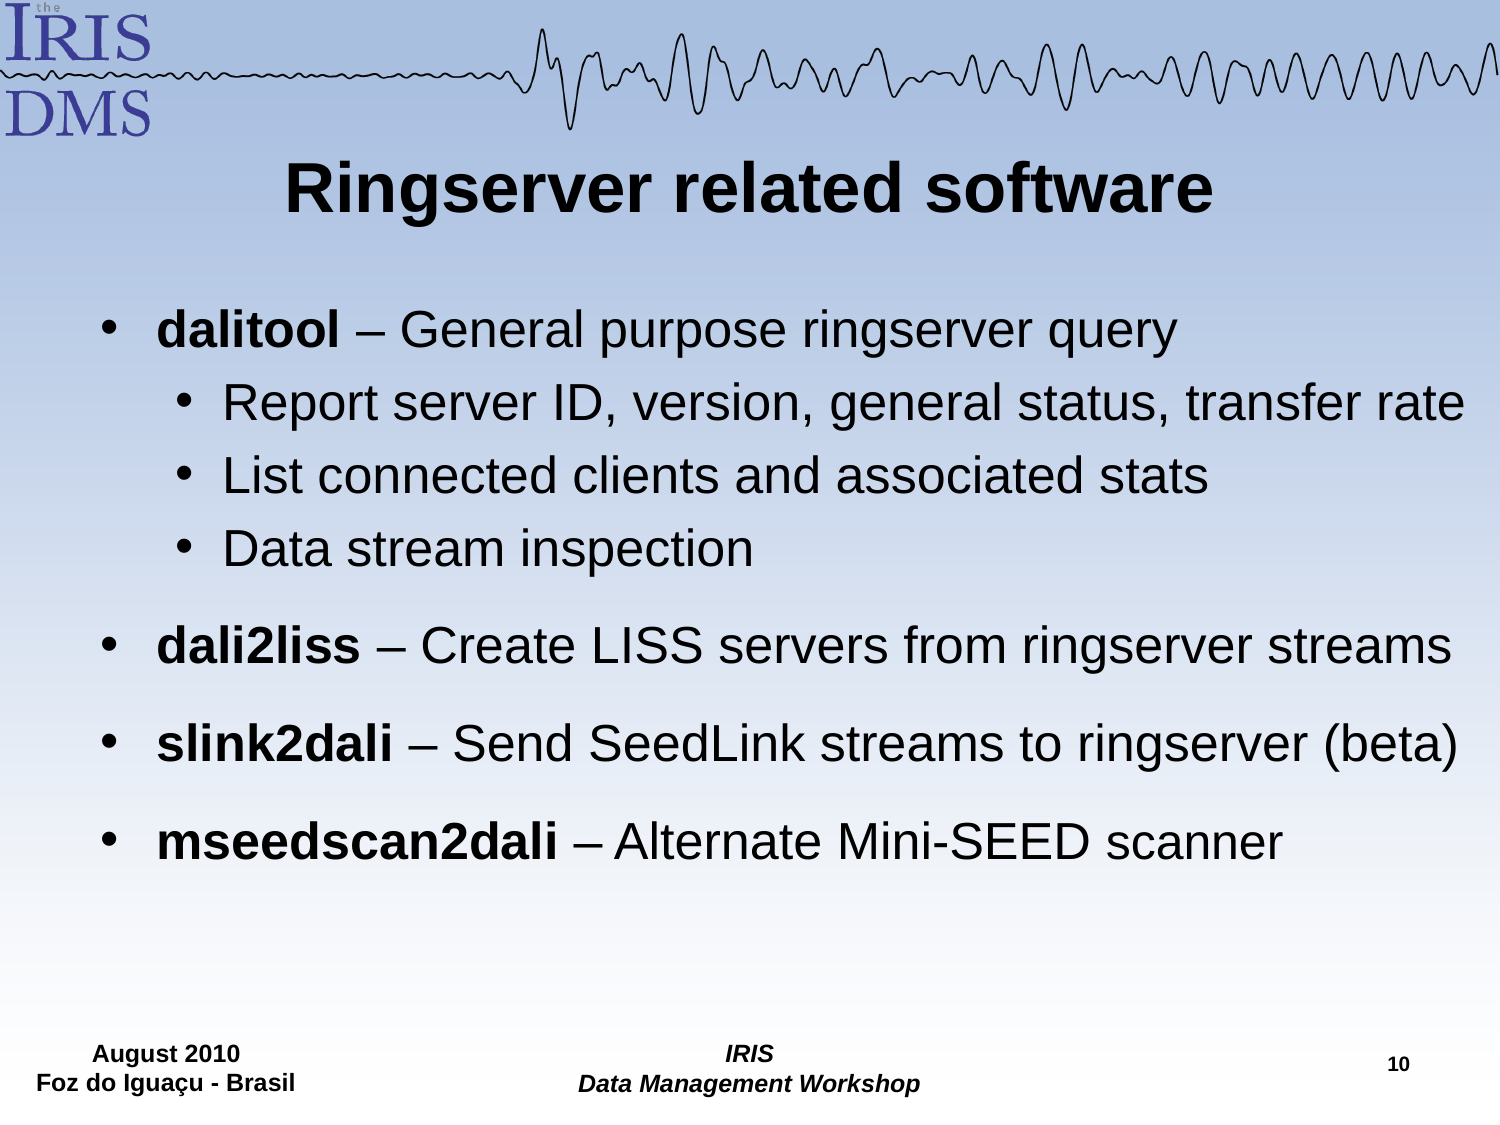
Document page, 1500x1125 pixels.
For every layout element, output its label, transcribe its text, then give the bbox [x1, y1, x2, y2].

picture [0, 259, 1500, 1125]
title Ringserver related software [0, 134, 1500, 259]
picture [0, 0, 1500, 134]
slide_number 9 [1074, 1042, 1425, 1103]
list dalitool – General purpose ringserver query Report server ID, version, general status, transfer rate List connected clients and associated stats Data stream inspection dali2liss – Create LISS servers from ringserver streams slink2dali – Send SeedLink streams to ringserver (beta) mseedscan2dali – Alternate Mini-SEED scanner [85, 288, 1500, 970]
